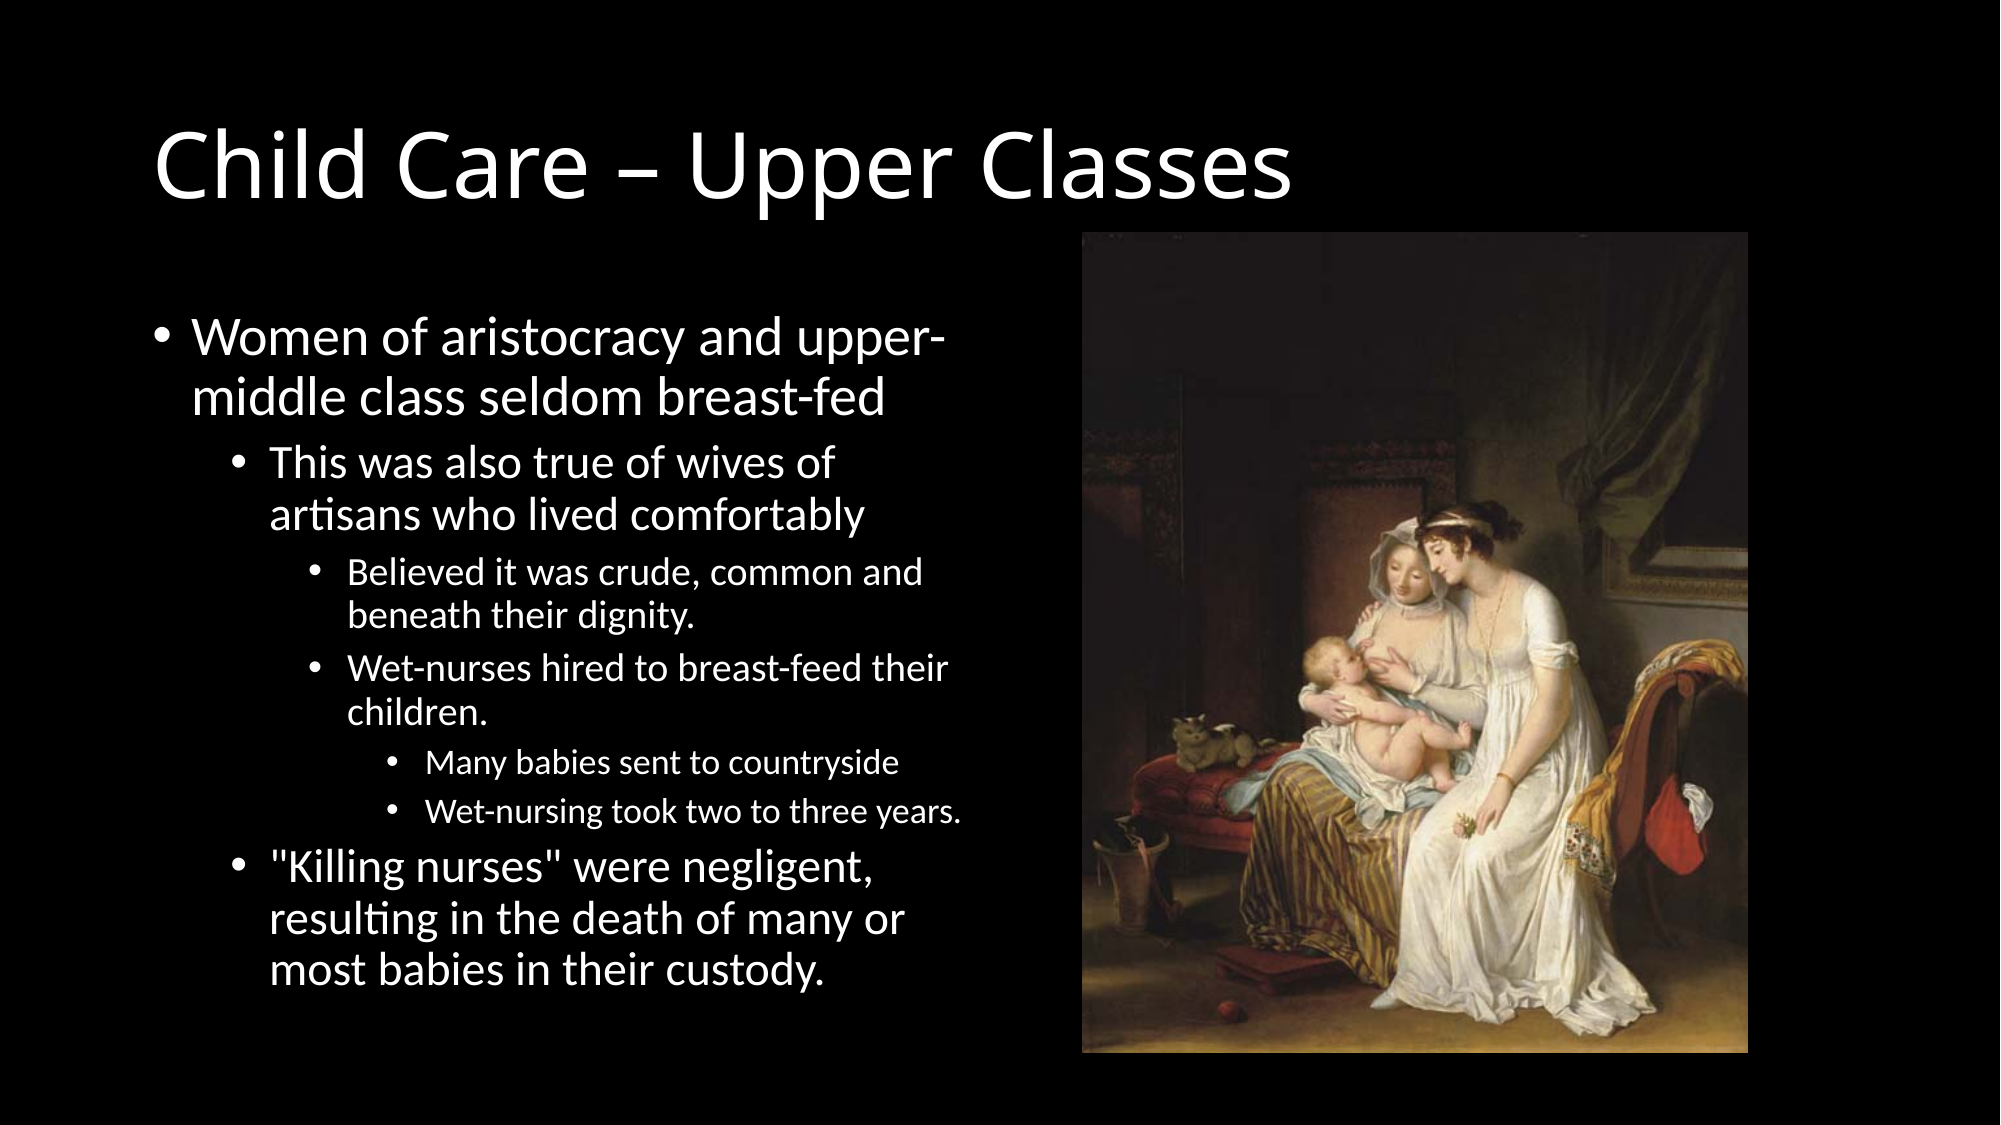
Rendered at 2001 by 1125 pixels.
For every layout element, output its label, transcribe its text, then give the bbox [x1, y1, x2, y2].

title Child Care – Upper Classes [137, 59, 1863, 278]
picture [1082, 232, 1748, 1053]
list Women of aristocracy and upper-middle class seldom breast-fed This was also true of wives of artisans who lived comfortably Believed it was crude, common and beneath their dignity. Wet-nurses hired to breast-feed their children. Many babies sent to countryside Wet-nursing took two to three years. "Killing nurses" were negligent, resulting in the death of many or most babies in their custody. [137, 299, 988, 1014]
